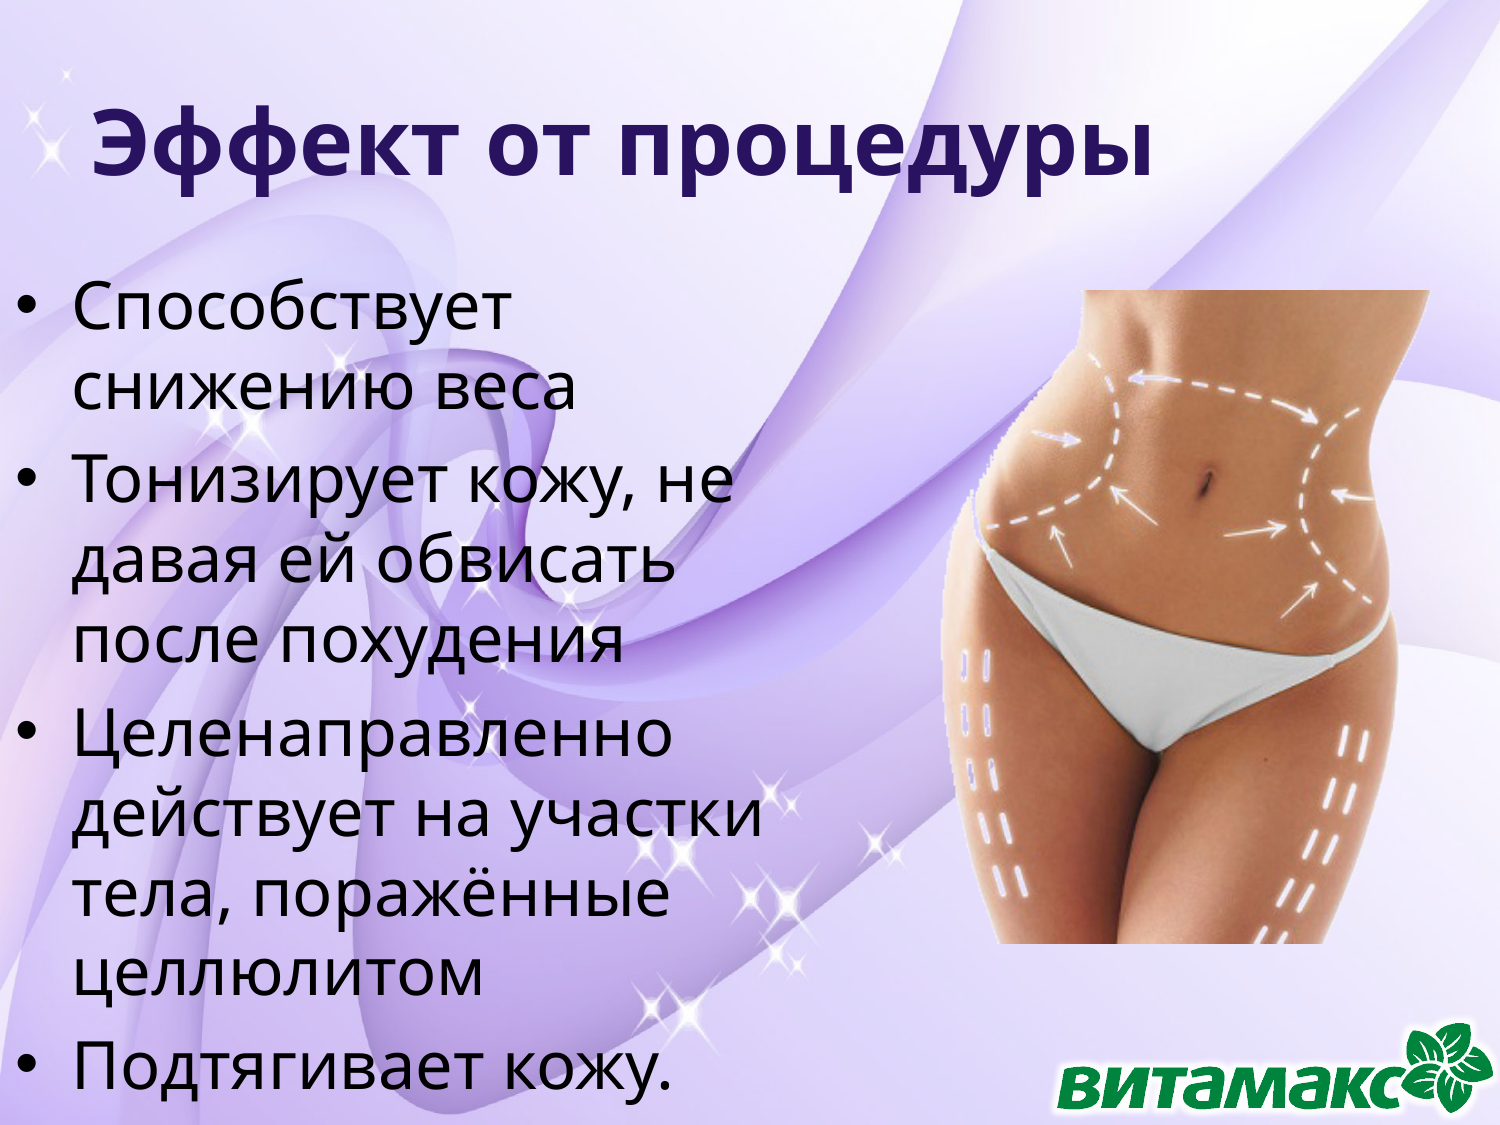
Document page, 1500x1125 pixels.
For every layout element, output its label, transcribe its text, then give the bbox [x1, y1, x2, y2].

picture [861, 290, 1500, 945]
list Способствует снижению веса Тонизирует кожу, не давая ей обвисать после похудения Целенаправленно действует на участки тела, поражённые целлюлитом Подтягивает кожу. [0, 255, 805, 698]
title Чем полезно? [0, 0, 1500, 1125]
title Эффект от процедуры [75, 45, 1425, 233]
picture [1056, 1022, 1493, 1114]
